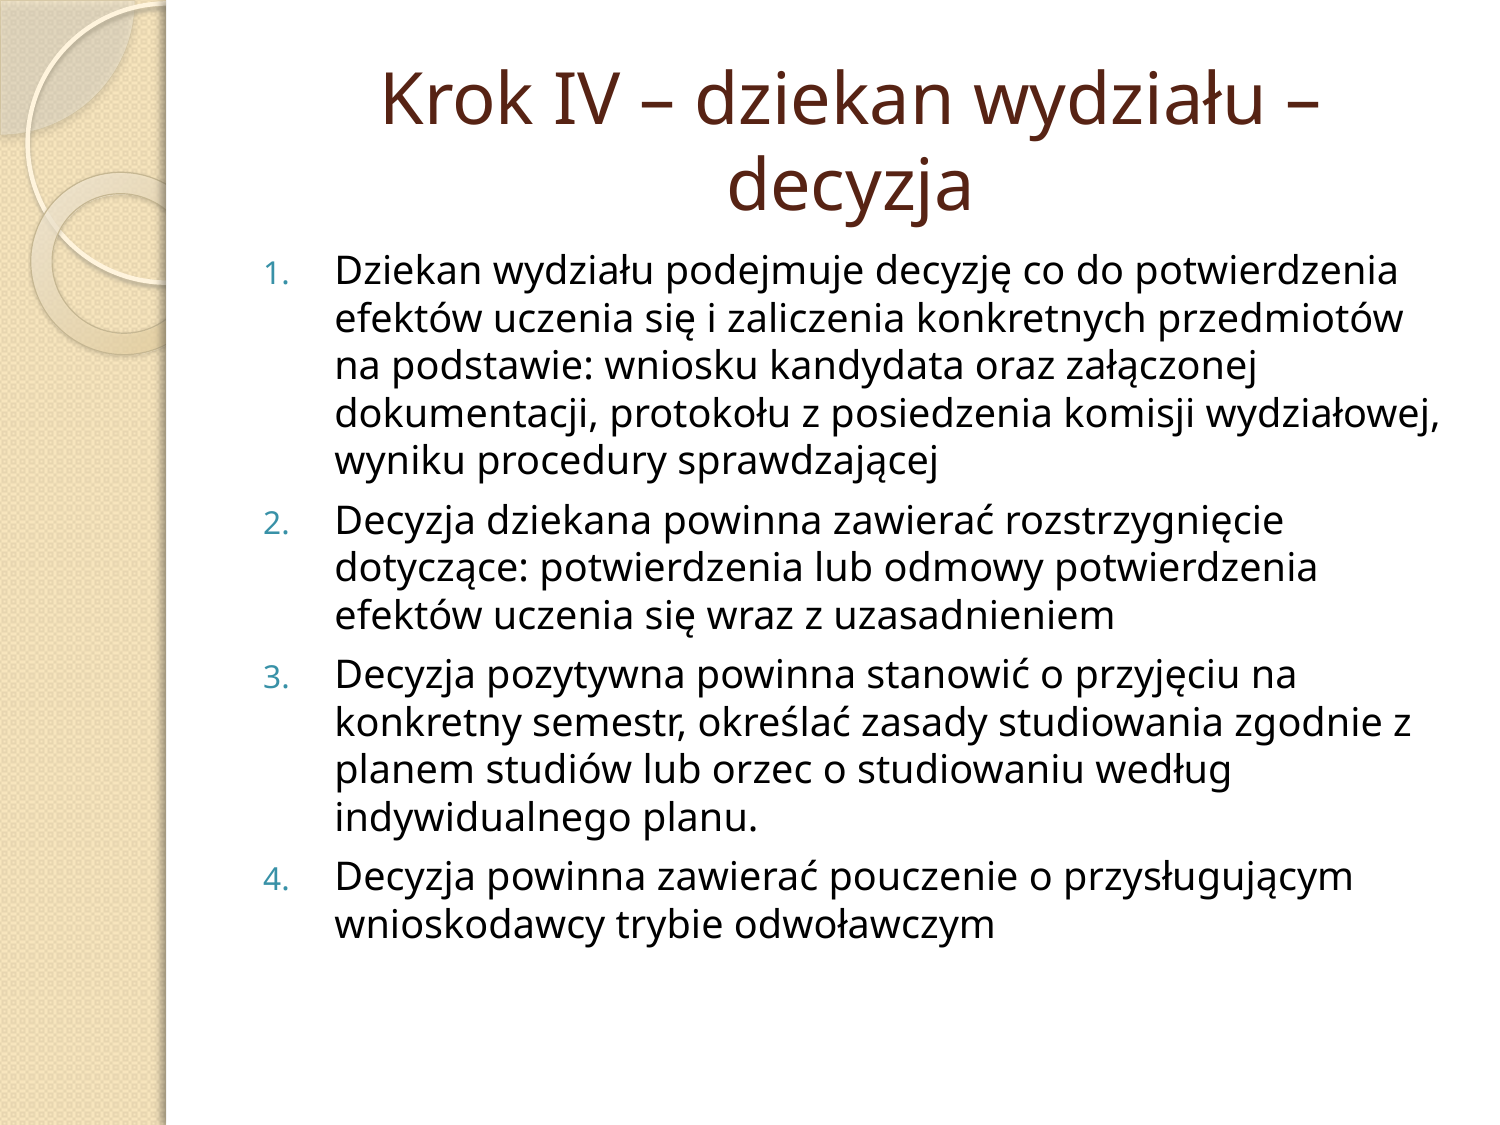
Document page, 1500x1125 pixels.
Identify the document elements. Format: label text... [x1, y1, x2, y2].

list Dziekan wydziału podejmuje decyzję co do potwierdzenia efektów uczenia się i zaliczenia konkretnych przedmiotów na podstawie: wniosku kandydata oraz załączonej dokumentacji, protokołu z posiedzenia komisji wydziałowej, wyniku procedury sprawdzającej Decyzja dziekana powinna zawierać rozstrzygnięcie dotyczące: potwierdzenia lub odmowy potwierdzenia efektów uczenia się wraz z uzasadnieniem Decyzja pozytywna powinna stanowić o przyjęciu na konkretny semestr, określać zasady studiowania zgodnie z planem studiów lub orzec o studiowaniu według indywidualnego planu. Decyzja powinna zawierać pouczenie o przysługującym wnioskodawcy trybie odwoławczym [235, 237, 1466, 1025]
title Krok IV – dziekan wydziału – decyzja [235, 45, 1466, 233]
